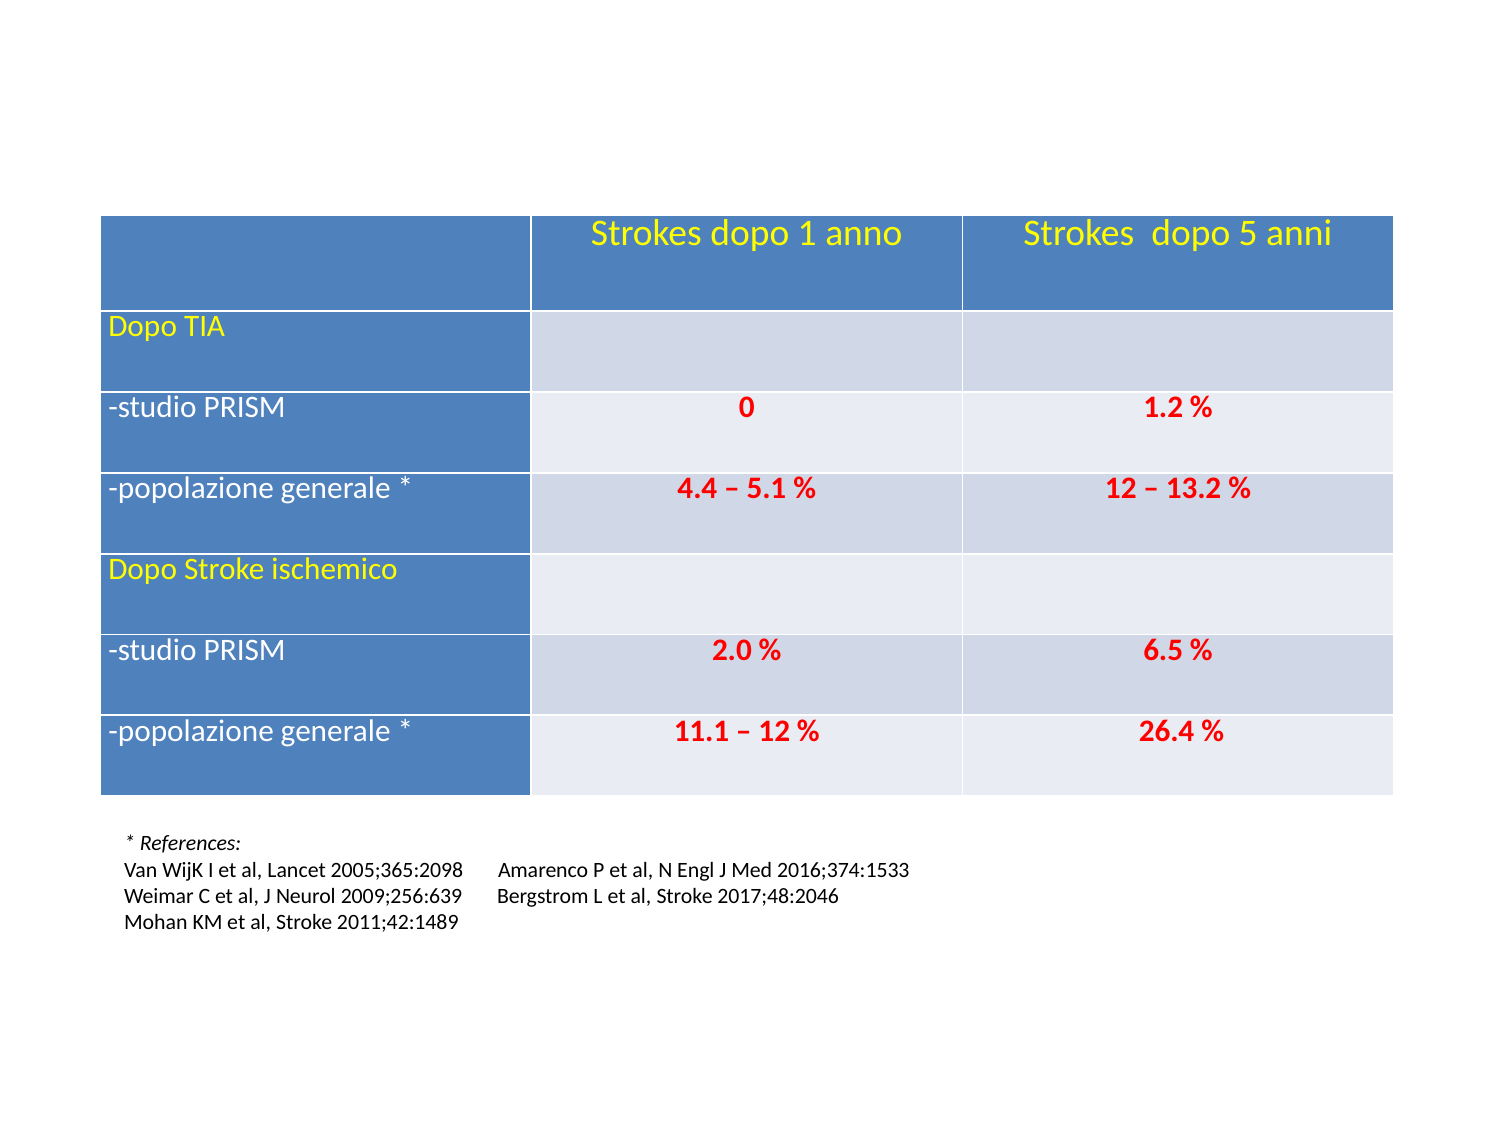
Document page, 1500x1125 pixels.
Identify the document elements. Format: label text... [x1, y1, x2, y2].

table_header Strokes dopo 5 anni [963, 216, 1393, 310]
table_cell -popolazione generale * [101, 474, 530, 553]
table_header Strokes dopo 1 anno [532, 216, 962, 310]
table_cell 1.2 % [963, 393, 1393, 472]
table_cell 11.1 – 12 % [532, 716, 962, 795]
table_cell -popolazione generale * [101, 716, 530, 795]
table_cell Dopo Stroke ischemico [101, 555, 530, 634]
table_header [101, 216, 530, 310]
text_box * References: Van WijK I et al, Lancet 2005;365:2098 Amarenco P et al, N Engl J Med 2016;374:1533 Weimar C et al, J Neurol 2009;256:639 Bergstrom L et al, Stroke 2017;48:2046 Mohan KM et al, Stroke 2011;42:1489 [109, 821, 1395, 987]
table_cell 2.0 % [532, 635, 962, 714]
table_cell 12 – 13.2 % [963, 474, 1393, 553]
table_cell 0 [532, 393, 962, 472]
table_cell 6.5 % [963, 635, 1393, 714]
table_cell 4.4 – 5.1 % [532, 474, 962, 553]
table_cell Dopo TIA [101, 312, 530, 391]
table_cell [963, 312, 1393, 391]
table_cell -studio PRISM [101, 635, 530, 714]
table_cell -studio PRISM [101, 393, 530, 472]
table_cell [532, 555, 962, 634]
table_cell 26.4 % [963, 716, 1393, 795]
table_cell [963, 555, 1393, 634]
table_cell [532, 312, 962, 391]
